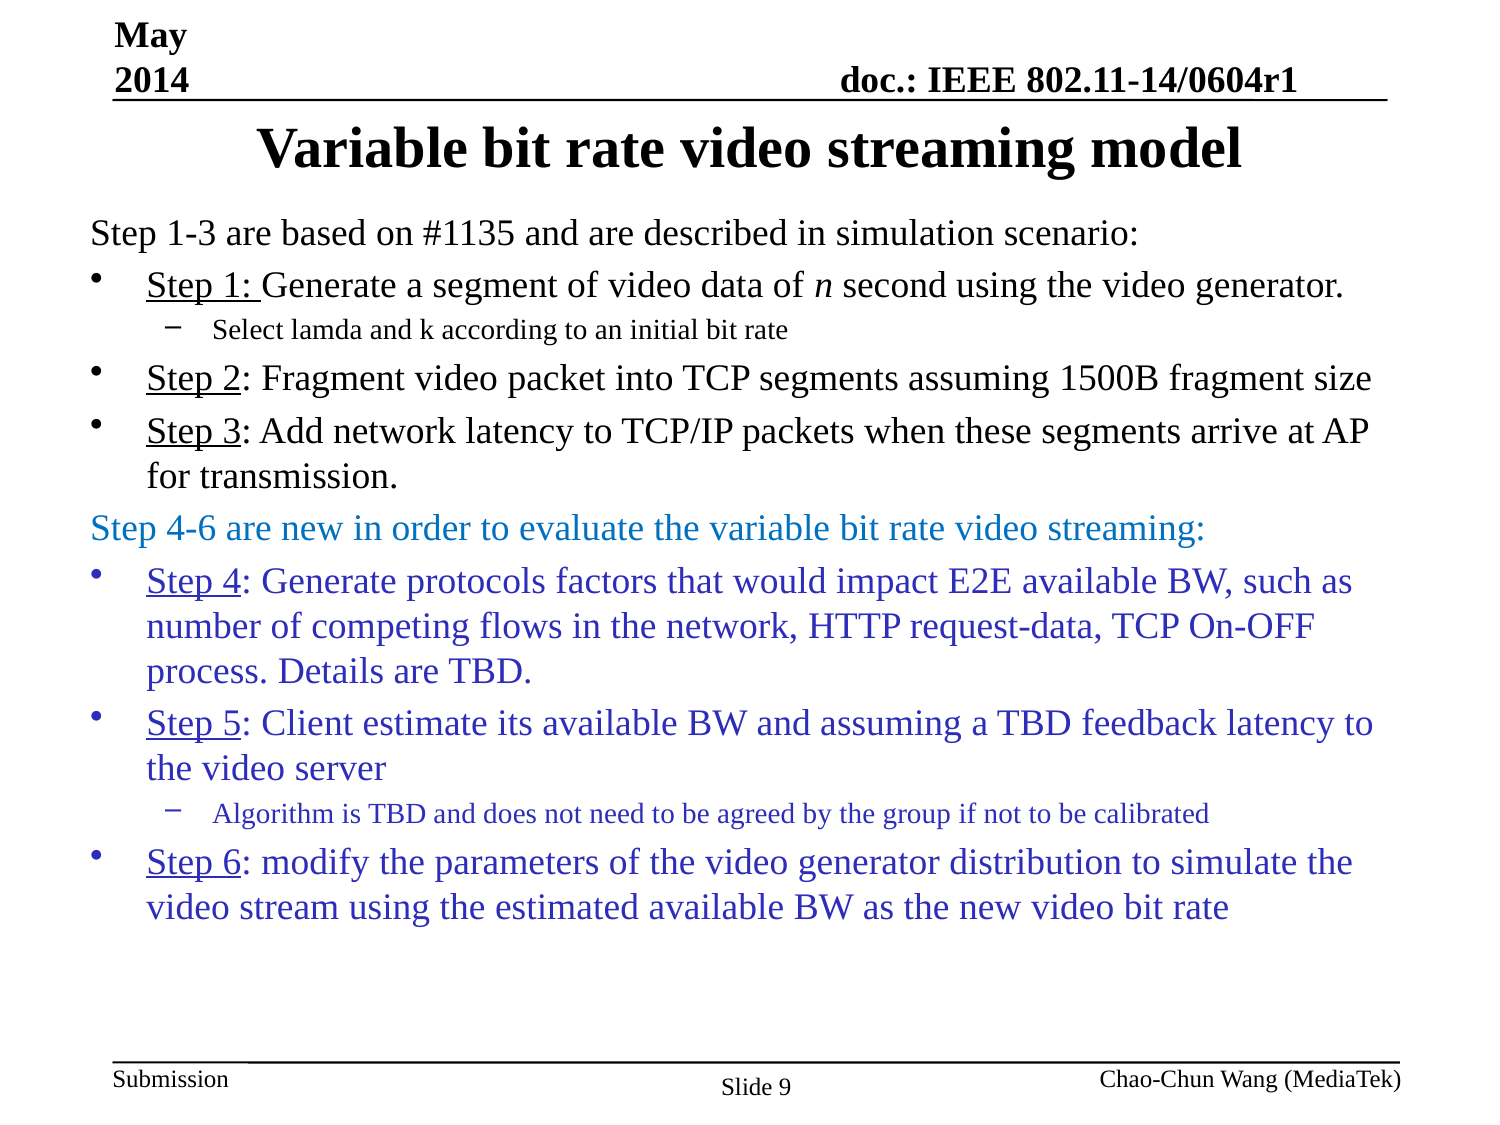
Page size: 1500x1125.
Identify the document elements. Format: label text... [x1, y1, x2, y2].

footer Chao-Chun Wang (MediaTek) [946, 1061, 1402, 1093]
list Step 1-3 are based on #1135 and are described in simulation scenario: Step 1: Generate a segment of video data of n second using the video generator. Select lamda and k according to an initial bit rate Step 2: Fragment video packet into TCP segments assuming 1500B fragment size Step 3: Add network latency to TCP/IP packets when these segments arrive at AP for transmission. Step 4-6 are new in order to evaluate the variable bit rate video streaming: Step 4: Generate protocols factors that would impact E2E available BW, such as number of competing flows in the network, HTTP request-data, TCP On-OFF process. Details are TBD. Step 5: Client estimate its available BW and assuming a TBD feedback latency to the video server Algorithm is TBD and does not need to be agreed by the group if not to be calibrated Step 6: modify the parameters of the video generator distribution to simulate the video stream using the estimated available BW as the new video bit rate [74, 199, 1426, 976]
title Variable bit rate video streaming model [112, 74, 1388, 199]
slide_number Slide 9 [712, 1069, 800, 1101]
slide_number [114, 54, 270, 101]
